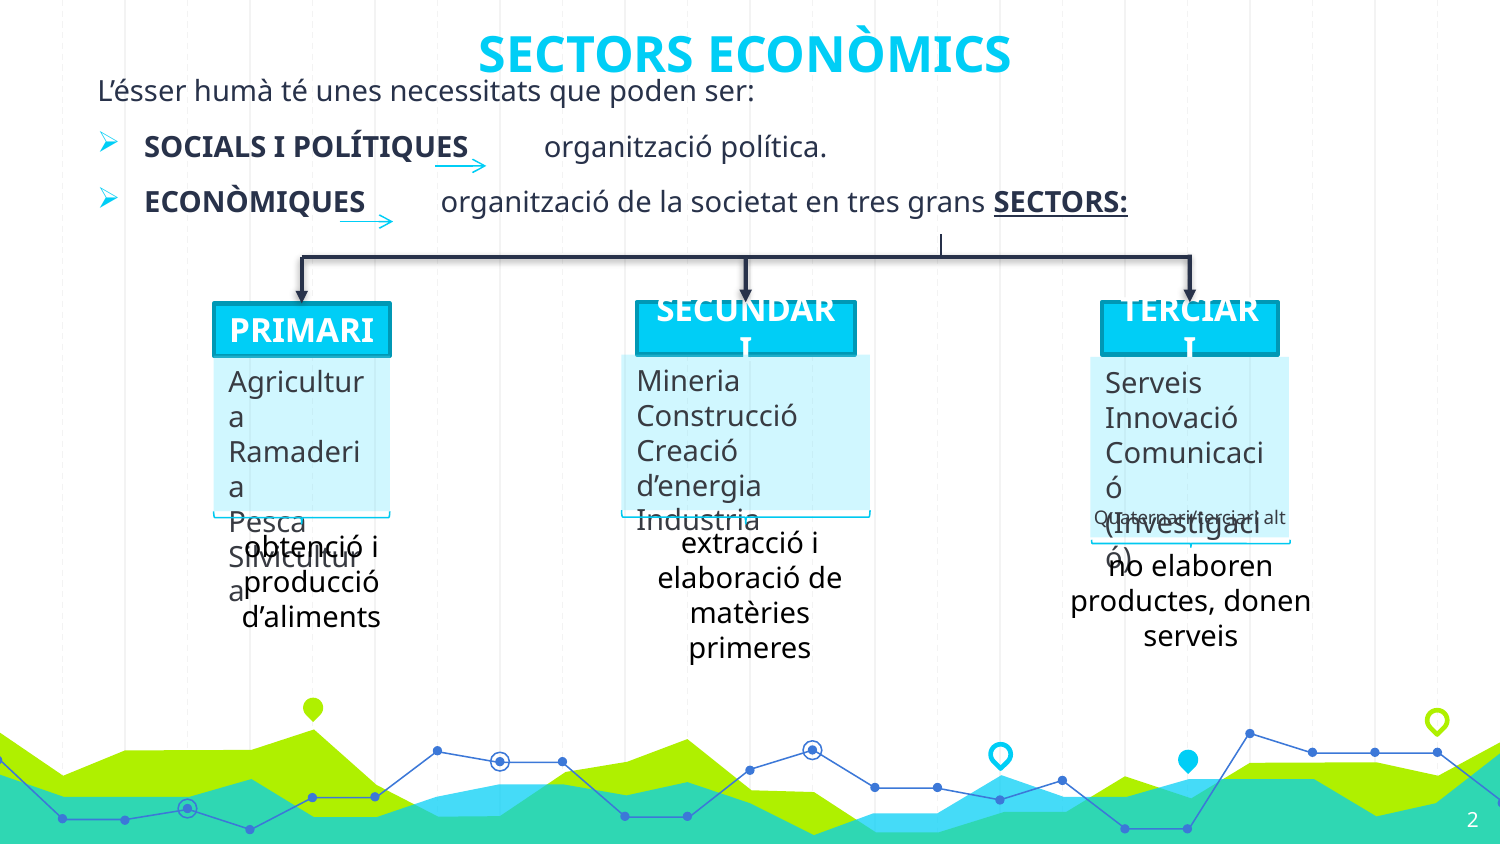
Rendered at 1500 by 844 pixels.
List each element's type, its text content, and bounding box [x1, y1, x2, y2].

text_box Mineria Construcció Creació d’energia Industria [621, 354, 870, 510]
text_box Serveis Innovació Comunicació (Investigació) [1090, 356, 1289, 498]
text_box obtenció i producció d’aliments [162, 520, 461, 641]
text_box TERCIARI [1100, 300, 1280, 356]
text_box extracció i elaboració de matèries primeres [612, 516, 888, 672]
text_box [212, 511, 391, 520]
text_box Agricultura Ramaderia Pesca Silvicultura [213, 355, 390, 511]
text_box [1090, 539, 1292, 549]
text_box no elaboren productes, donen serveis [1053, 539, 1329, 660]
text_box [620, 510, 871, 516]
text_box L’ésser humà té unes necessitats que poden ser: SOCIALS I POLÍTIQUES organització política. ECONÒMIQUES organització de la societat en tres grans SECTORS: [82, 57, 1239, 248]
title SECTORS ECONÒMICS [171, 16, 1320, 98]
text_box Quaternari/terciari alt [1079, 498, 1301, 536]
text_box SECUNDARI [635, 300, 857, 354]
text_box PRIMARI [212, 301, 392, 358]
slide_number 2 [1403, 791, 1494, 844]
